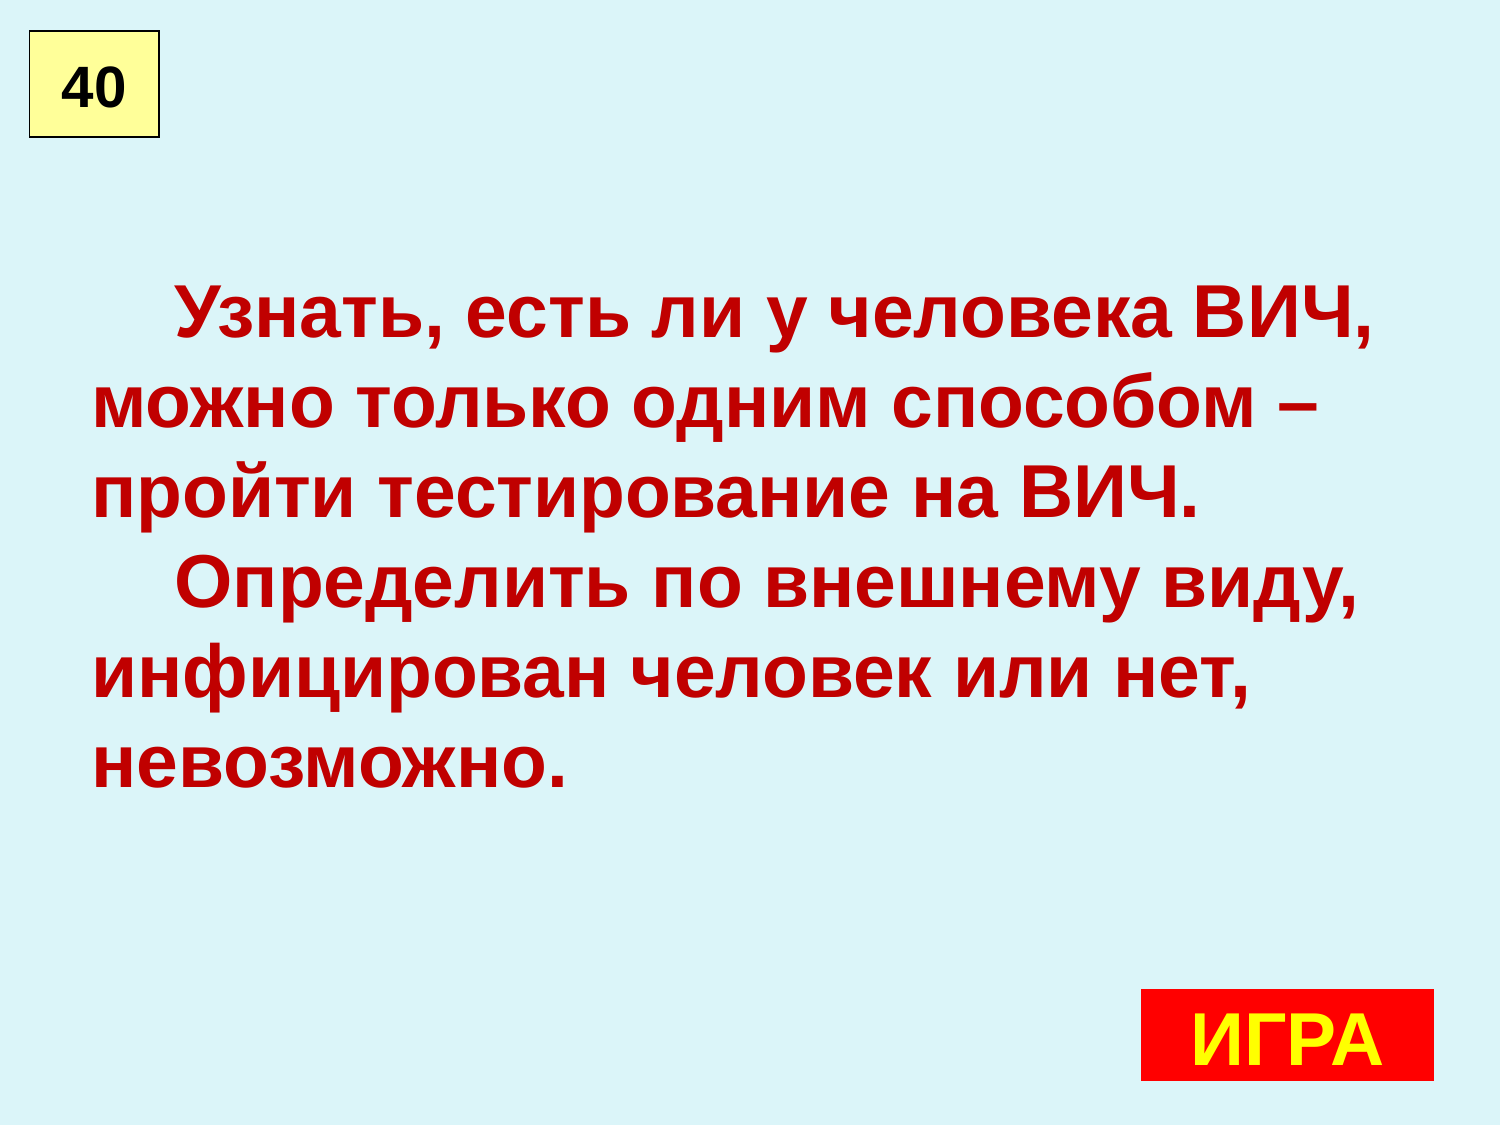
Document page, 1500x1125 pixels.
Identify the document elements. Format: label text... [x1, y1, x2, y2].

text_box ИГРА [1139, 987, 1436, 1083]
text_box Узнать, есть ли у человека ВИЧ, можно только одним способом – пройти тестирование на ВИЧ. Определить по внешнему виду, инфицирован человек или нет, невозможно. [76, 255, 1424, 811]
text_box 40 [29, 31, 160, 138]
